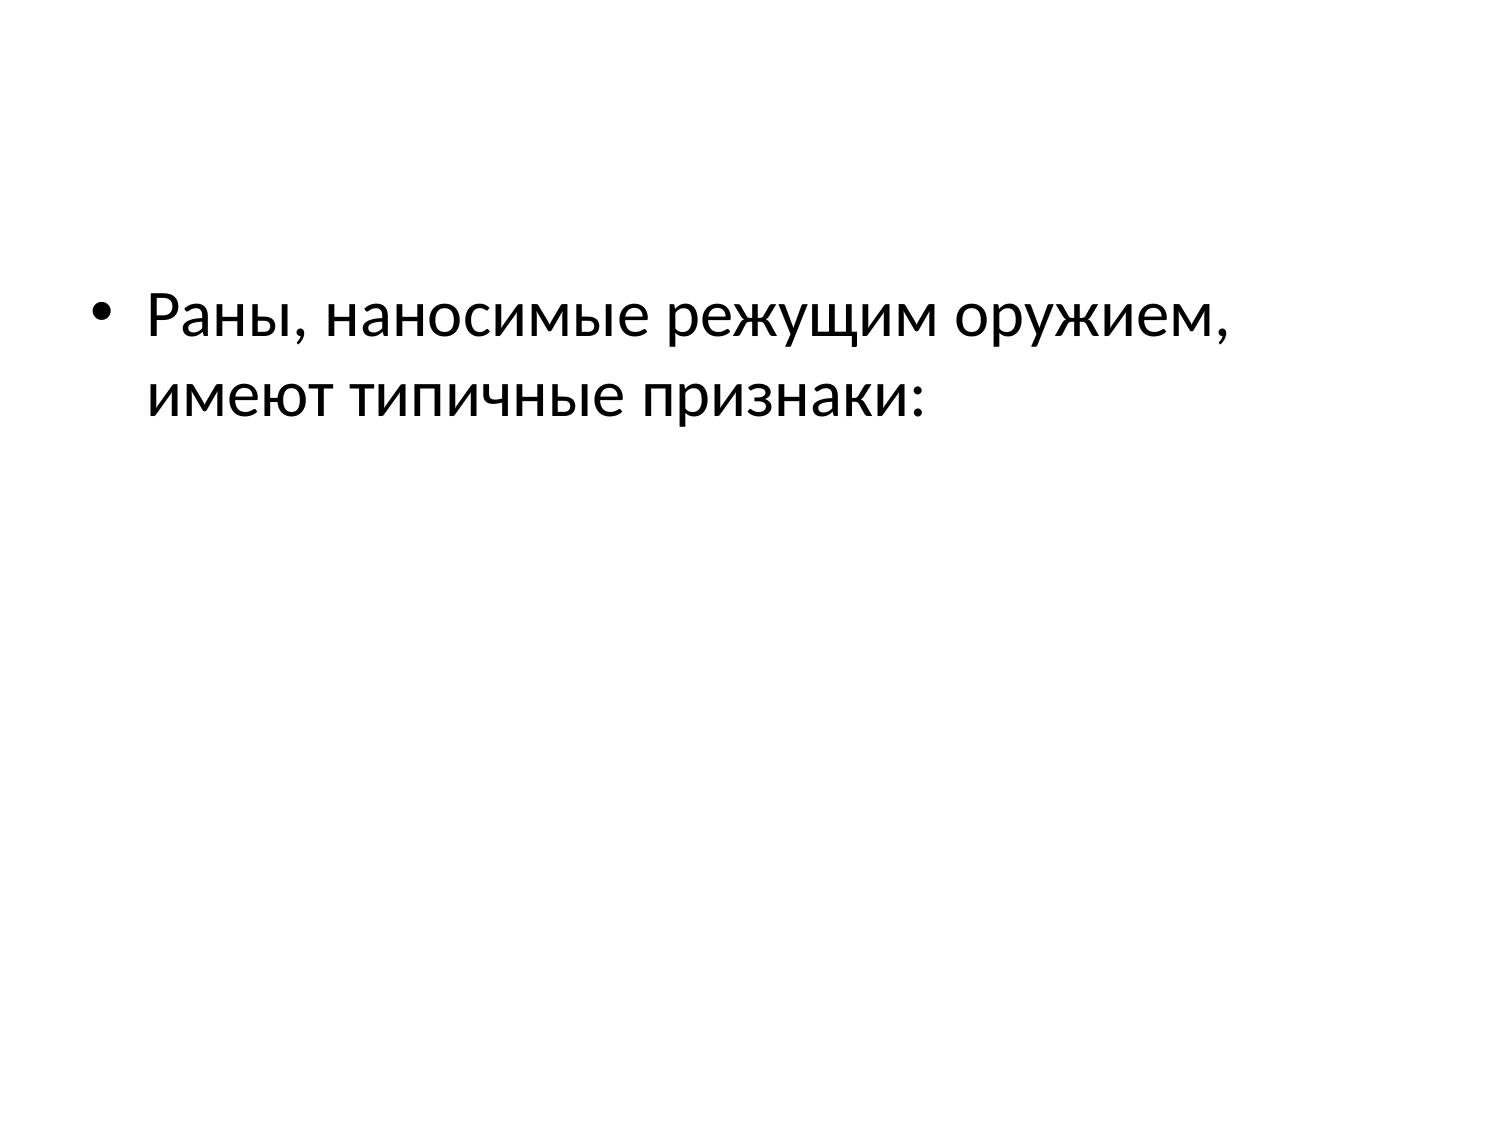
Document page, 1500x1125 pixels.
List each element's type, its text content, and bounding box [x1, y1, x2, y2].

list Раны, наносимые режущим оружием, имеют типичные признаки: [75, 262, 1425, 1005]
